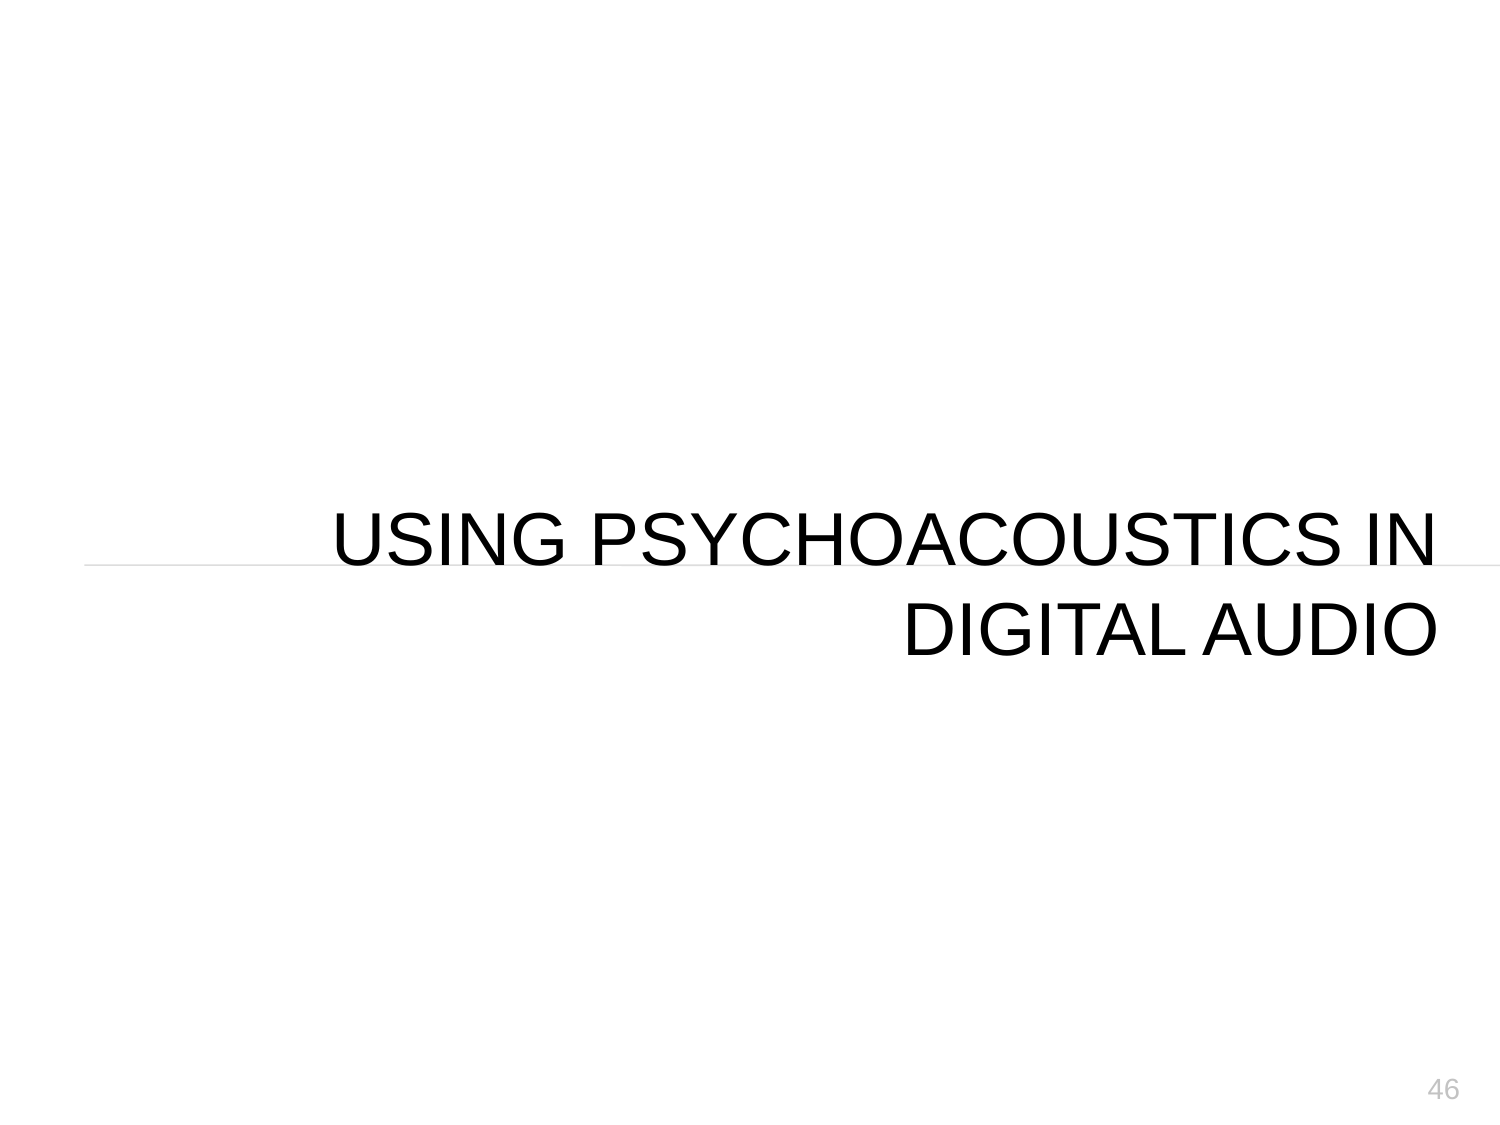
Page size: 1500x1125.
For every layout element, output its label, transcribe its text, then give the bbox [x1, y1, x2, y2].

slide_number 46 [1350, 1062, 1475, 1103]
title Using Psychoacoustics in Digital Audio [29, 483, 1455, 678]
